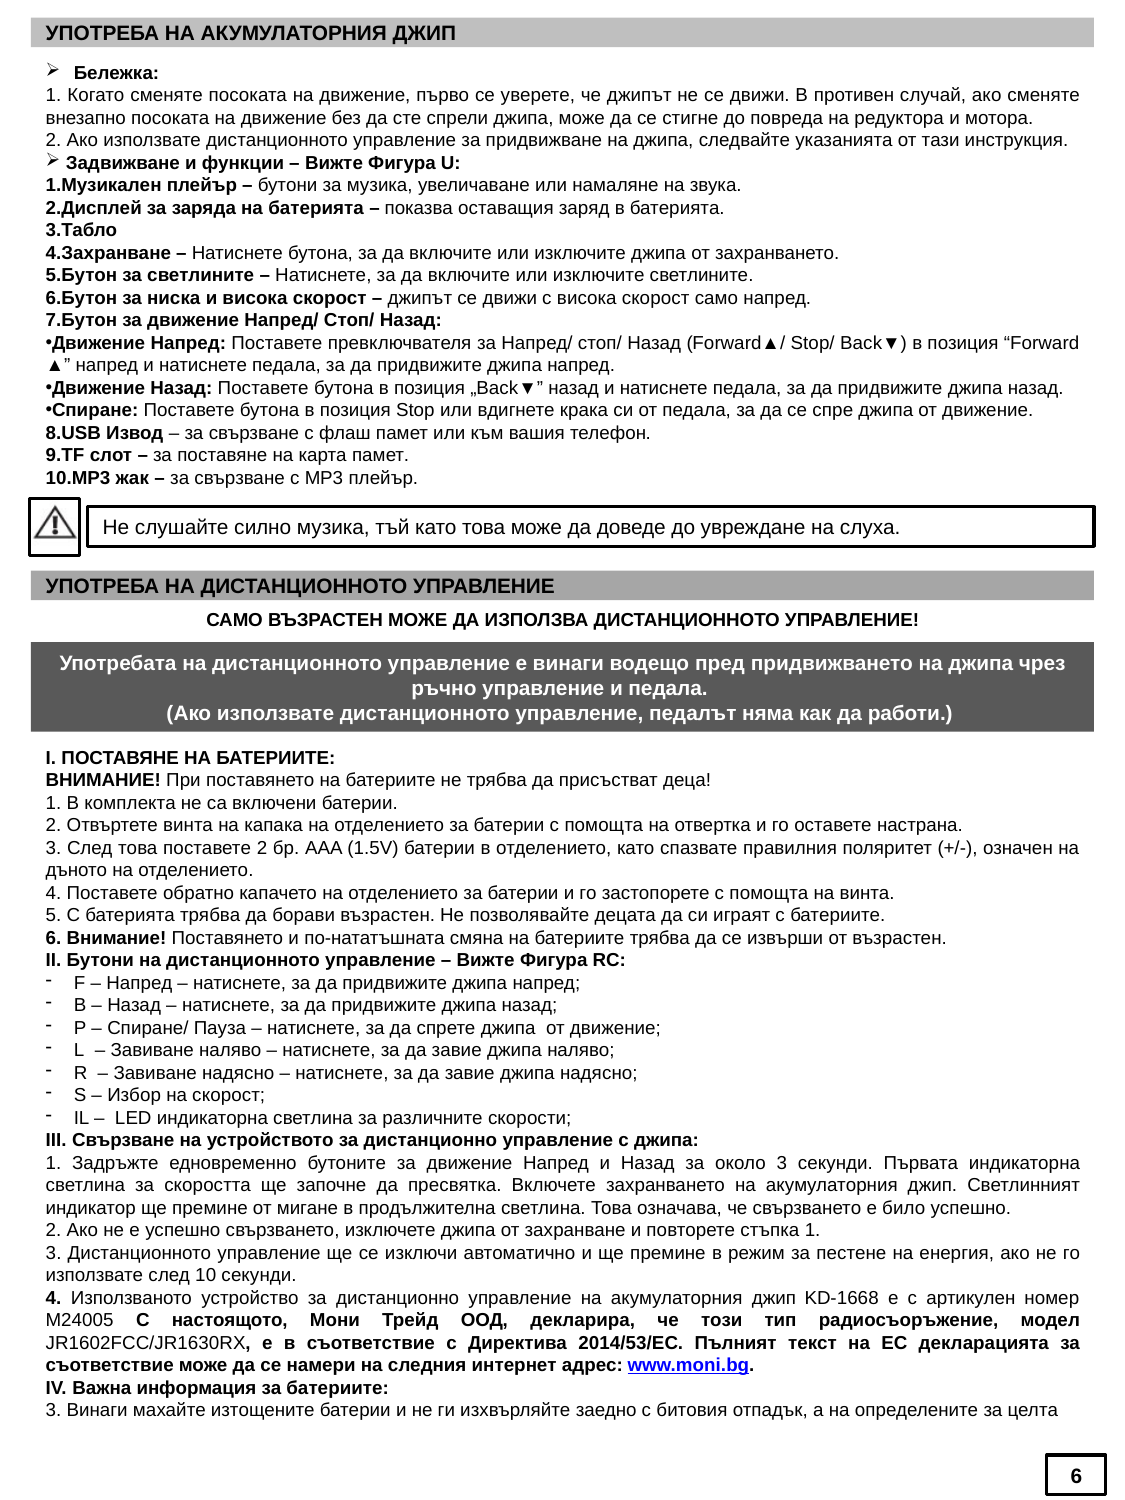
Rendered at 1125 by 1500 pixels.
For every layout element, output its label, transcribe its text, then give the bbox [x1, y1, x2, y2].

text_box Бележка: 1. Когато сменяте посоката на движение, първо се уверете, че джипът не се движи. В противен случай, ако сменяте внезапно посоката на движение без да сте спрели джипа, може да се стигне до повреда на редуктора и мотора. 2. Ако използвате дистанционното управление за придвижване на джипа, следвайте указанията от тази инструкция. Задвижване и функции – Вижте Фигура U: Музикален плейър – бутони за музика, увеличаване или намаляне на звука. Дисплей за заряда на батерията – показва оставащия заряд в батерията. Табло Захранване – Натиснете бутона, за да включите или изключите джипа от захранването. Бутон за светлините – Натиснете, за да включите или изключите светлините. Бутон за ниска и висока скорост – джипът се движи с висока скорост само напред. Бутон за движение Напред/ Стоп/ Назад: Движение Напред: Поставете превключвателя за Напред/ стоп/ Назад (Forward▲/ Stop/ Back▼) в позиция “Forward ▲” напред и натиснете педала, за да придвижите джипа напред. Движение Назад: Поставете бутона в позиция „Back▼” назад и натиснете педала, за да придвижите джипа назад. Спиране: Поставете бутона в позиция Stop или вдигнете крака си от педала, за да се спре джипа от движение. USB Извод – за свързване с флаш памет или към вашия телефон. TF слот – за поставяне на карта памет. MP3 жак – за свързване с MP3 плейър. [30, 53, 1094, 496]
text_box I. ПОСТАВЯНЕ НА БАТЕРИИТЕ: ВНИМАНИЕ! При поставянето на батериите не трябва да присъстват деца! В комплекта не са включени батерии. Отвъртете винта на капака на отделението за батерии с помощта на отвертка и го оставете настрана. След това поставете 2 бр. AAA (1.5V) батерии в отделението, като спазвате правилния поляритет (+/-), означен на дъното на отделението. 4. Поставете обратно капачето на отделението за батерии и го застопорете с помощта на винта. 5. С батерията трябва да борави възрастен. Не позволявайте децата да си играят с батериите. 6. Внимание! Поставянето и по-нататъшната смяна на батериите трябва да се извърши от възрастен. II. Бутони на дистанционното управление – Вижте Фигура RC: F – Напред – натиснете, за да придвижите джипа напред; B – Назад – натиснете, за да придвижите джипа назад; P – Спиране/ Пауза – натиснете, за да спрете джипа от движение; L – Завиване наляво – натиснете, за да завие джипа наляво; R – Завиване надясно – натиснете, за да завие джипа надясно; S – Избор на скорост; IL – LED индикаторна светлина за различните скорости; III. Свързване на устройството за дистанционно управление с джипа: Задръжте едновременно бутоните за движение Напред и Назад за около 3 секунди. Първата индикаторна светлина за скоростта ще започне да пресвятка. Включете захранването на акумулаторния джип. Светлинният индикатор ще премине от мигане в продължителна светлина. Това означава, че свързването е било успешно. Ако не е успешно свързването, изключете джипа от захранване и повторете стъпка 1. 3. Дистанционното управление ще се изключи автоматично и ще премине в режим за пестене на енергия, ако не го използвате след 10 секунди. 4. Използваното устройство за дистанционно управление на акумулаторния джип KD-1668 е с артикулен номер M24005 С настоящото, Мони Трейд ООД, декларира, че този тип радиосъоръжение, модел JR1602FCC/JR1630RX, е в съответствие с Директива 2014/53/EC. Пълният текст на EC декларацията за съответствие може да се намери на следния интернет адрес: www.moni.bg. IV. Важна информация за батериите: Винаги махайте изтощените батерии и не ги изхвърляйте заедно с битовия отпадък, а на определените за целта [30, 738, 1094, 1428]
text_box УПОТРЕБА НА ДИСТАНЦИОННОТО УПРАВЛЕНИЕ [30, 570, 1094, 600]
text_box Употребата на дистанционното управление е винаги водещо пред придвижването на джипа чрез ръчно управление и педала. (Ако използвате дистанционното управление, педалът няма как да работи.) [30, 642, 1094, 732]
picture [30, 499, 79, 555]
text_box УПОТРЕБА НА АКУМУЛАТОРНИЯ ДЖИП [30, 17, 1094, 48]
text_box САМО ВЪЗРАСТЕН МОЖЕ ДА ИЗПОЛЗВА ДИСТАНЦИОННОТО УПРАВЛЕНИЕ! [30, 600, 1094, 638]
text_box 6 [1046, 1455, 1106, 1495]
text_box Не слушайте силно музика, тъй като това може да доведе до увреждане на слуха. [87, 506, 1094, 547]
